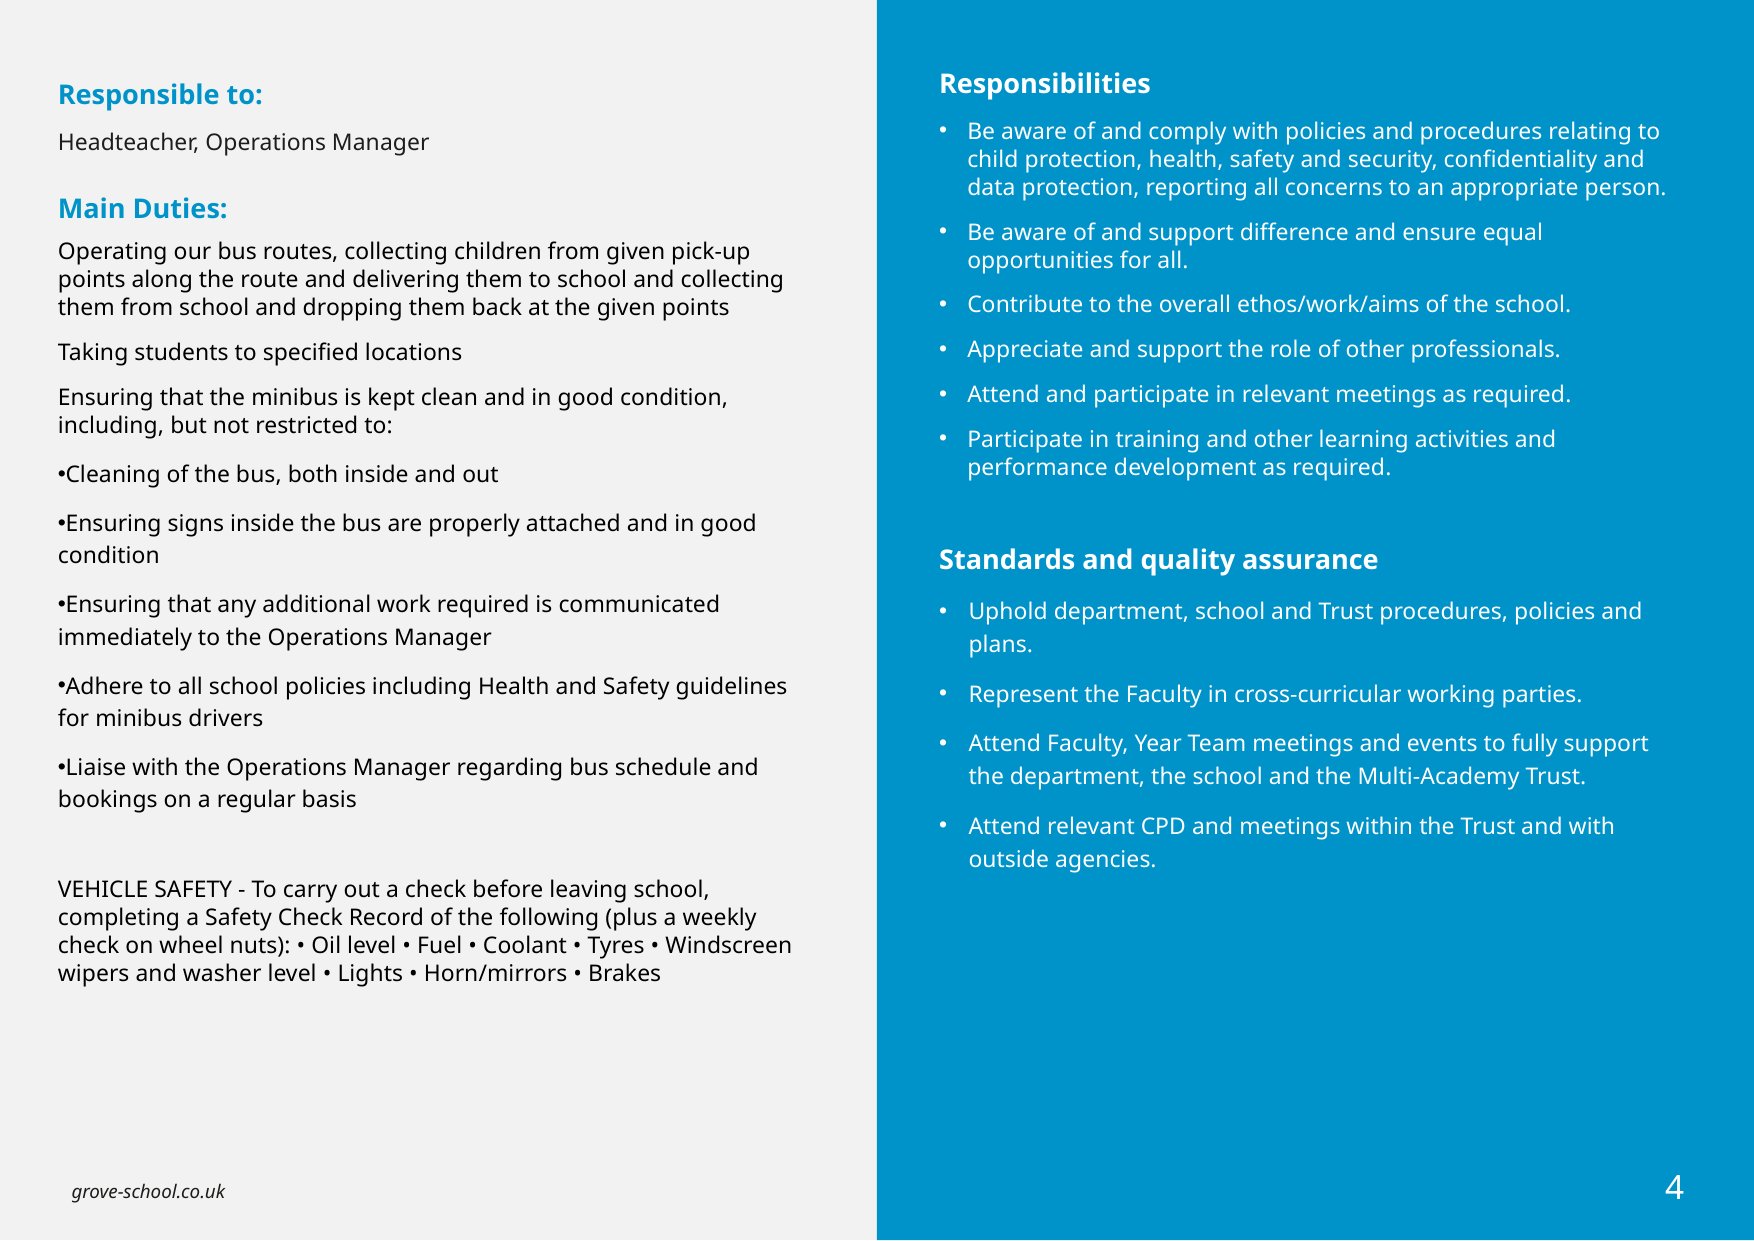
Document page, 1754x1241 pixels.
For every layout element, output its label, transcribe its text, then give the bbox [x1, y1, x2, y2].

list Responsibilities Be aware of and comply with policies and procedures relating to child protection, health, safety and security, confidentiality and data protection, reporting all concerns to an appropriate person. Be aware of and support difference and ensure equal opportunities for all. Contribute to the overall ethos/work/aims of the school. Appreciate and support the role of other professionals. Attend and participate in relevant meetings as required. Participate in training and other learning activities and performance development as required. Standards and quality assurance Uphold department, school and Trust procedures, policies and plans. Represent the Faculty in cross-curricular working parties. Attend Faculty, Year Team meetings and events to fully support the department, the school and the Multi-Academy Trust. Attend relevant CPD and meetings within the Trust and with outside agencies. [939, 70, 1685, 1128]
list Responsible to: Headteacher, Operations Manager Main Duties: Operating our bus routes, collecting children from given pick-up points along the route and delivering them to school and collecting them from school and dropping them back at the given points Taking students to specified locations Ensuring that the minibus is kept clean and in good condition, including, but not restricted to: Cleaning of the bus, both inside and out Ensuring signs inside the bus are properly attached and in good condition Ensuring that any additional work required is communicated immediately to the Operations Manager Adhere to all school policies including Health and Safety guidelines for minibus drivers Liaise with the Operations Manager regarding bus schedule and bookings on a regular basis VEHICLE SAFETY - To carry out a check before leaving school, completing a Safety Check Record of the following (plus a weekly check on wheel nuts): • Oil level • Fuel • Coolant • Tyres • Windscreen wipers and washer level • Lights • Horn/mirrors • Brakes [57, 70, 802, 1193]
